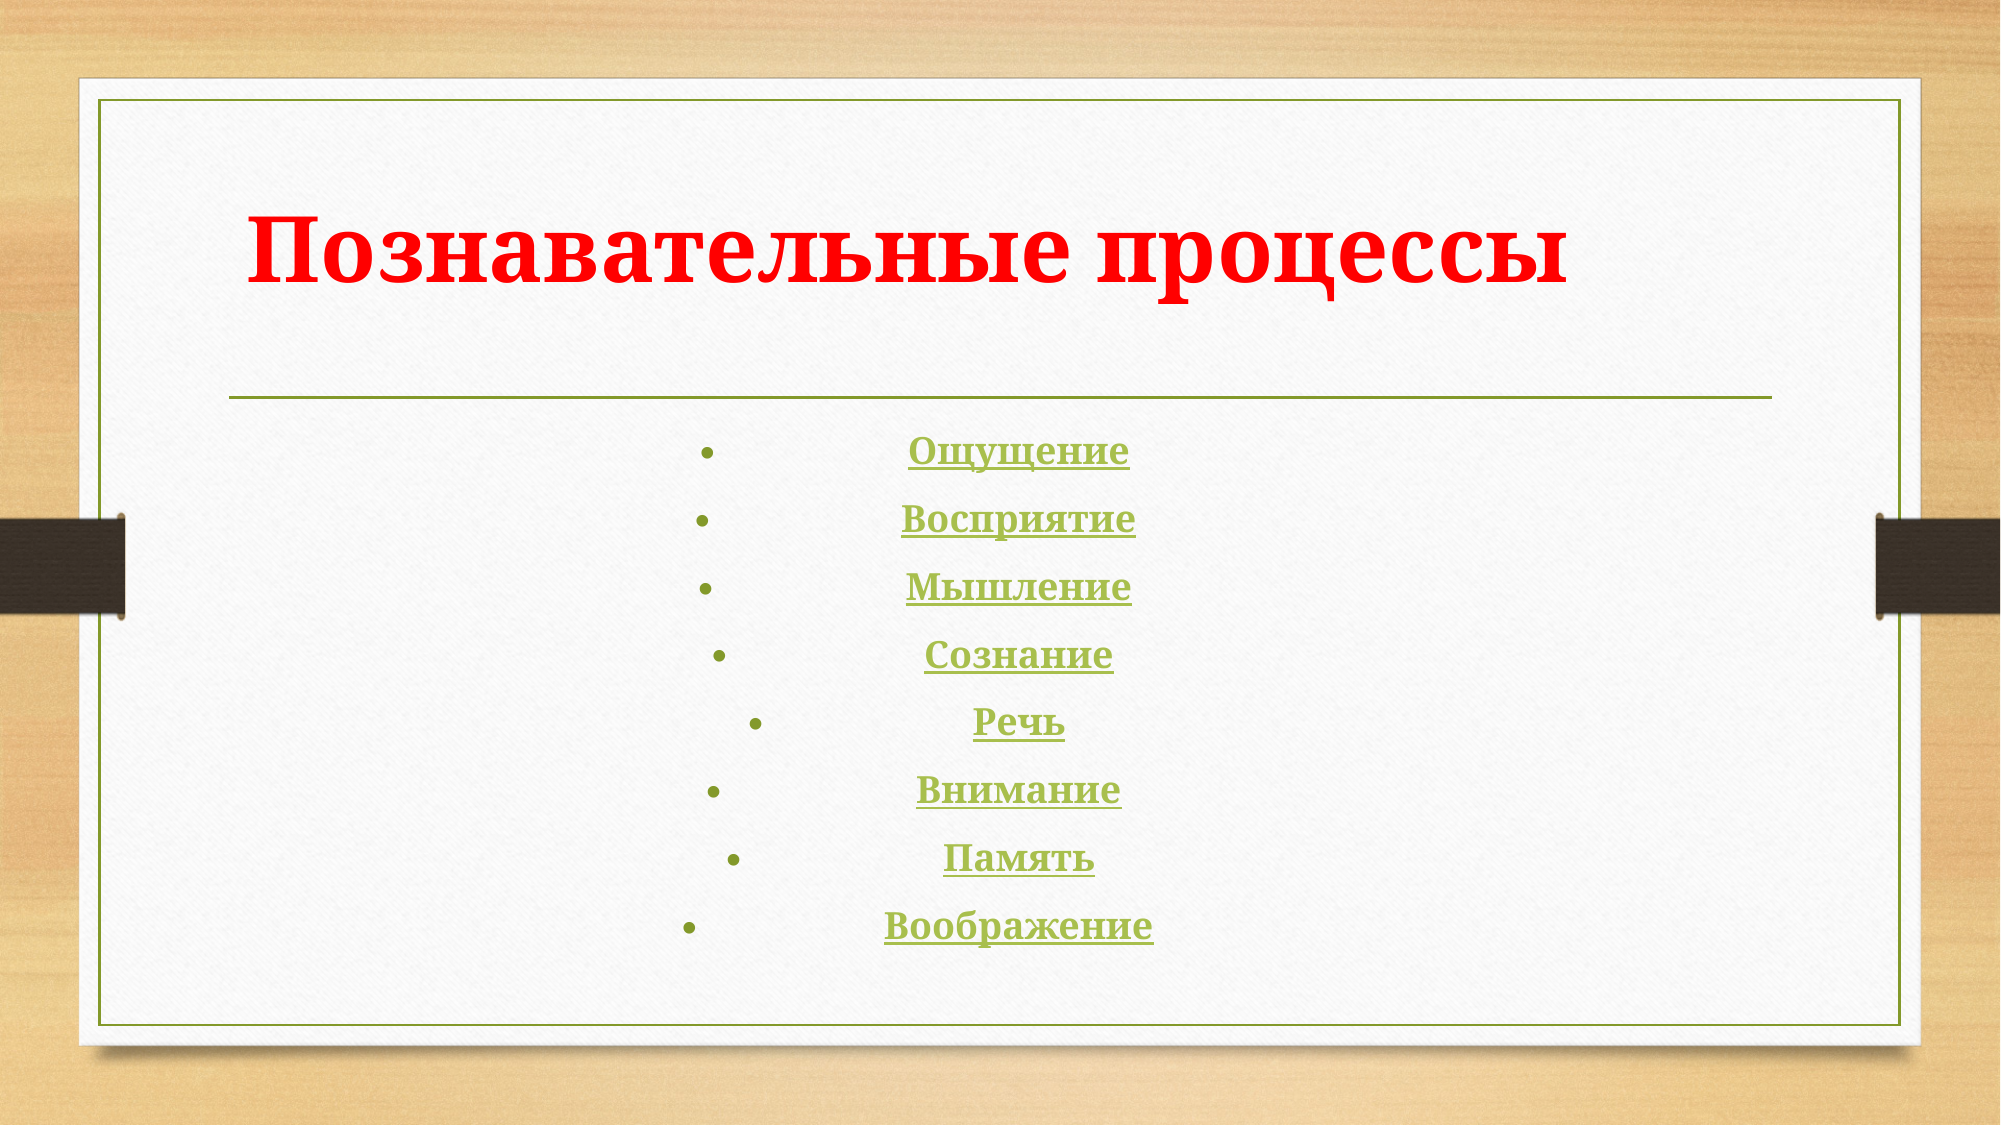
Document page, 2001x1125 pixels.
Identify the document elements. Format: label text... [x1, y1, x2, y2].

title Познавательные процессы [189, 159, 1627, 333]
list Ощущение Восприятие Мышление Сознание Речь Внимание Память Воображение [212, 419, 1788, 964]
picture [0, 0, 2001, 1125]
